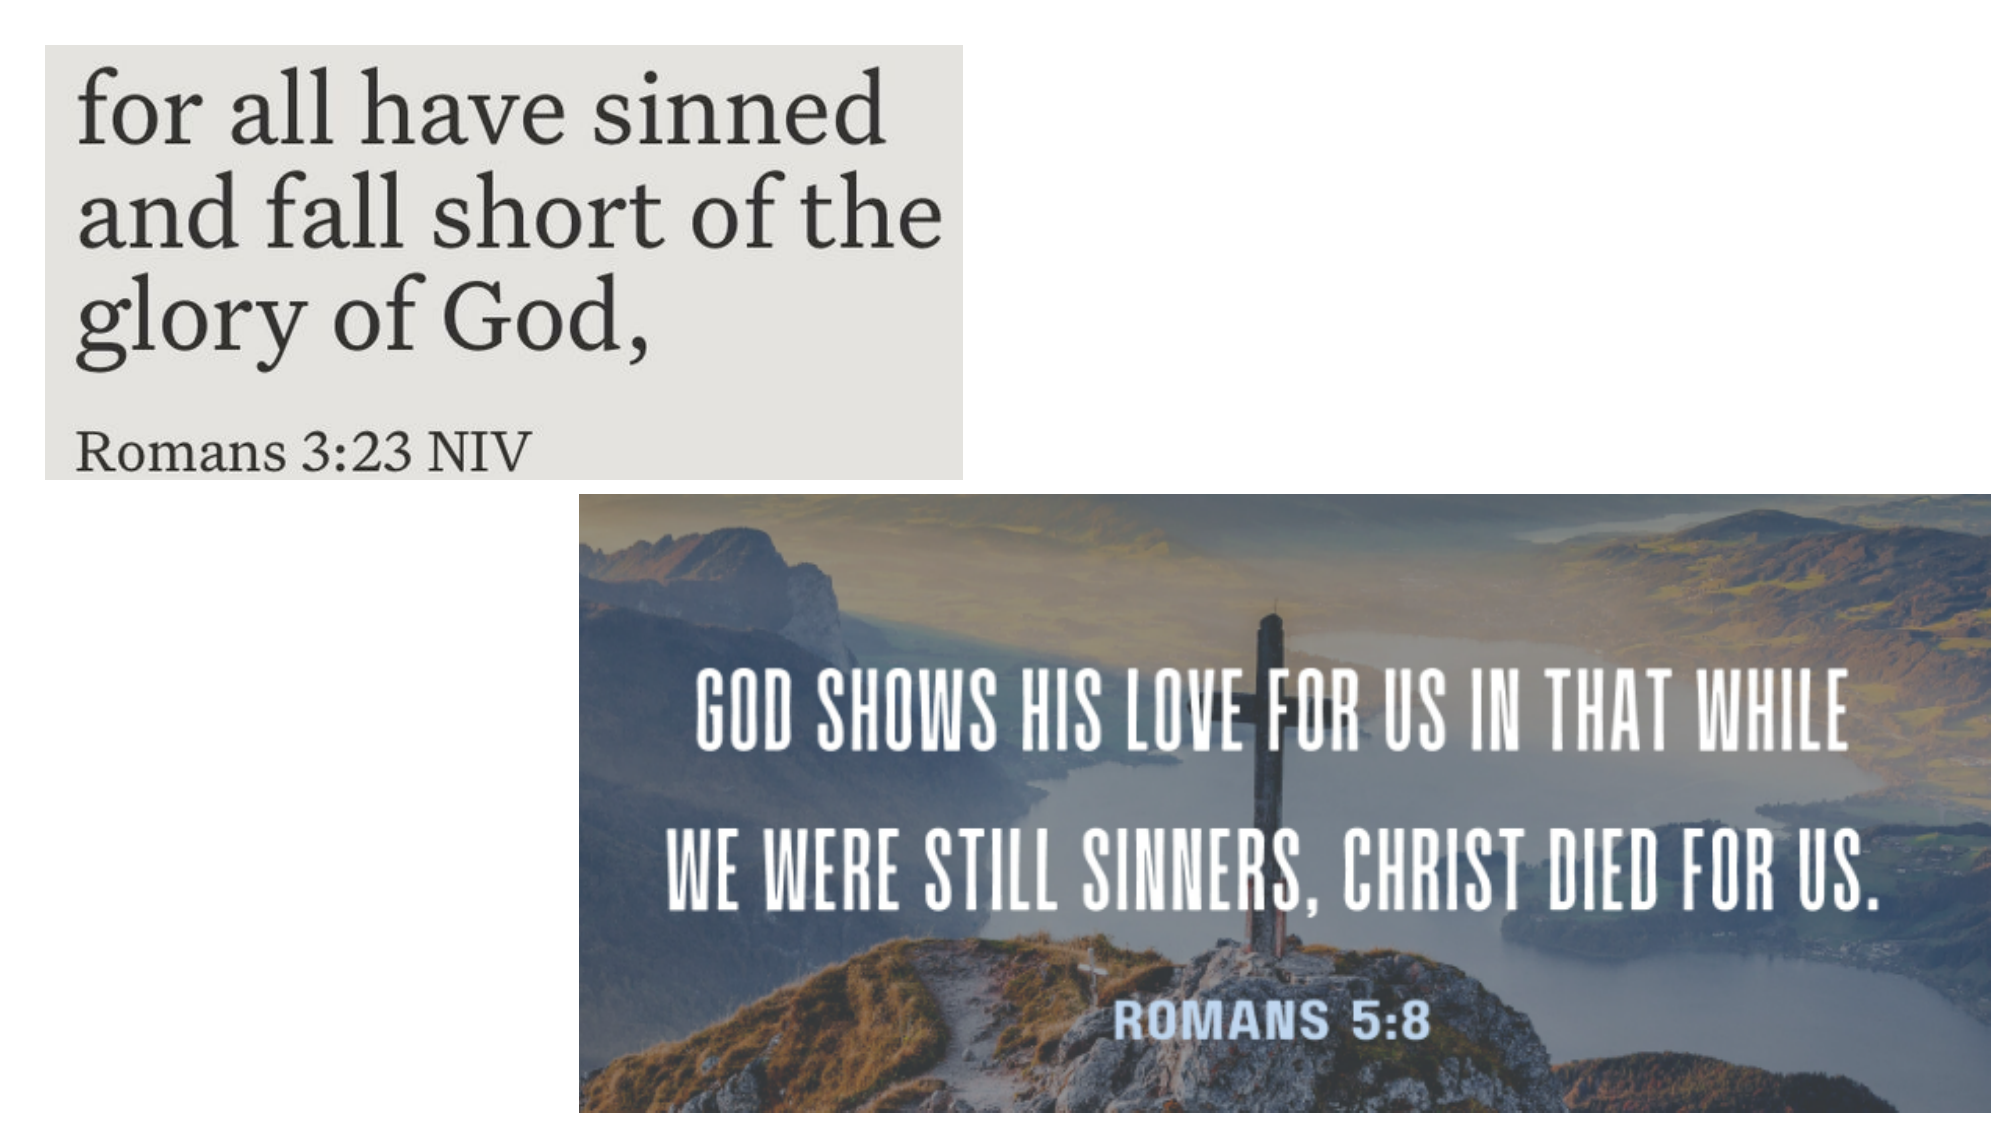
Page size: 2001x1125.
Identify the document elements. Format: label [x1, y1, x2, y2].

picture [45, 45, 963, 480]
picture [579, 494, 1991, 1113]
